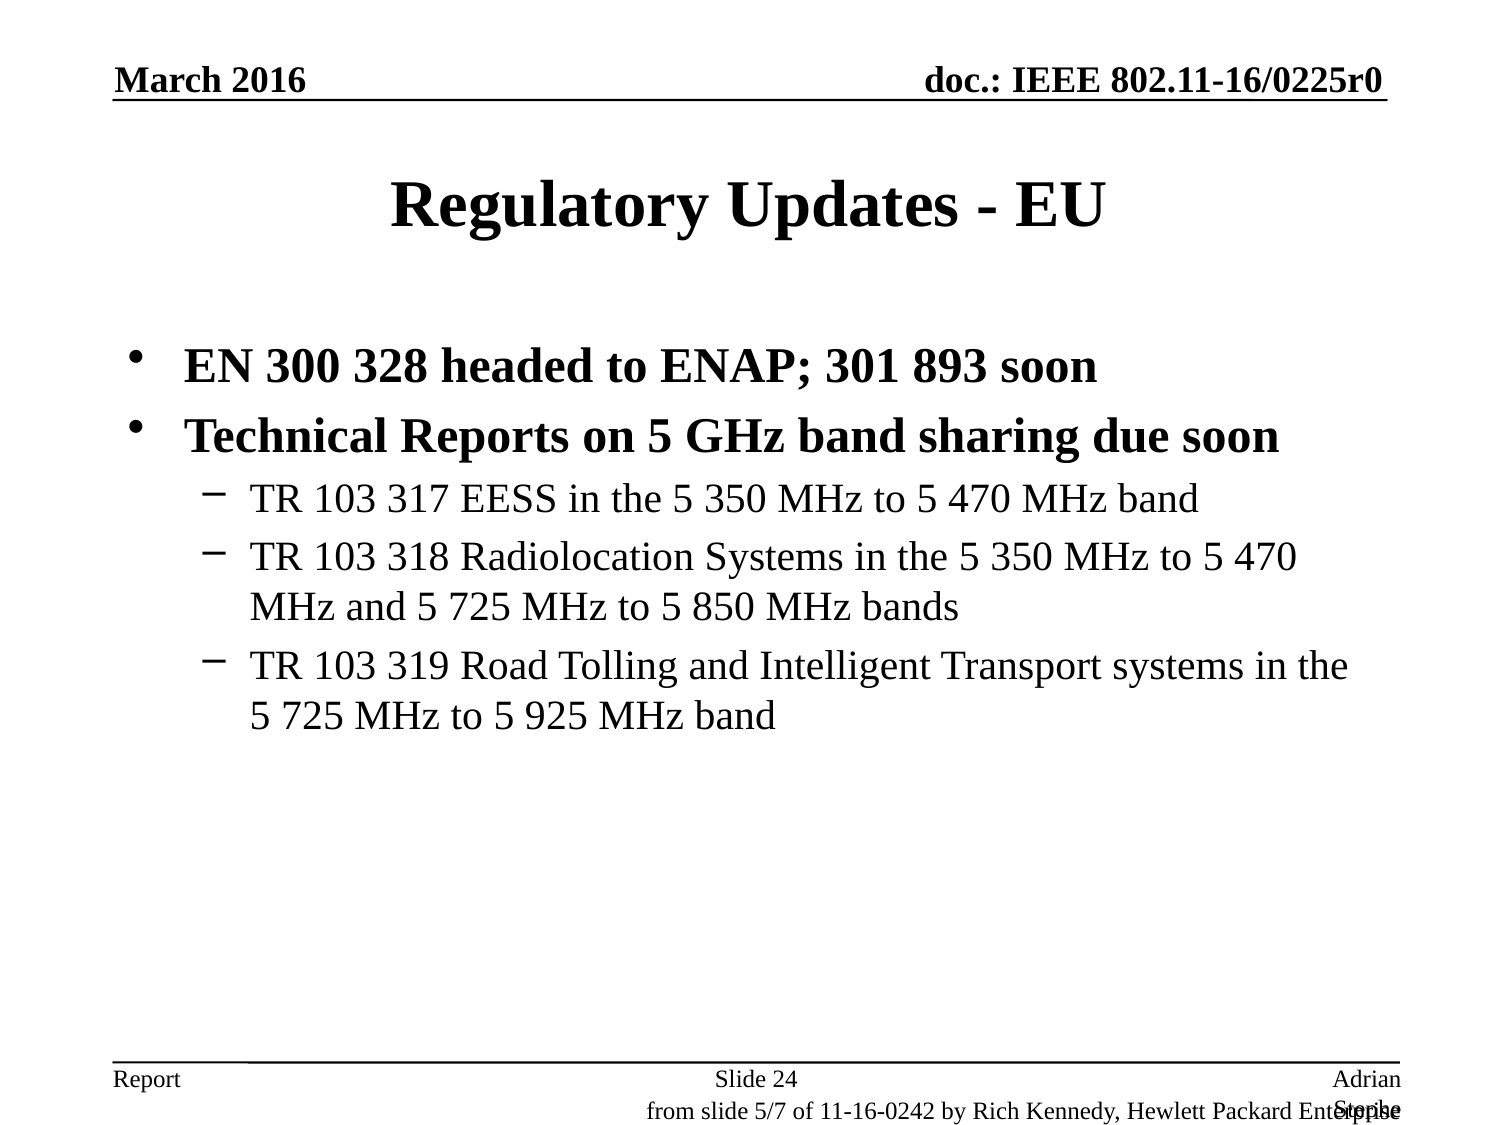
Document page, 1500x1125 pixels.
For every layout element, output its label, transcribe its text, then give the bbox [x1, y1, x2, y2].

footer Adrian Stephens, Intel Corporation [1324, 1061, 1402, 1087]
text_box from slide 5/7 of 11-16-0242 by Rich Kennedy, Hewlett Packard Enterprise [343, 1087, 1417, 1125]
slide_number Slide 24 [711, 1061, 801, 1087]
list EN 300 328 headed to ENAP; 301 893 soon Technical Reports on 5 GHz band sharing due soon TR 103 317 EESS in the 5 350 MHz to 5 470 MHz band TR 103 318 Radiolocation Systems in the 5 350 MHz to 5 470 MHz and 5 725 MHz to 5 850 MHz bands TR 103 319 Road Tolling and Intelligent Transport systems in the 5 725 MHz to 5 925 MHz band [112, 324, 1388, 1000]
title Regulatory Updates - EU [112, 112, 1388, 288]
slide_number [114, 54, 374, 101]
